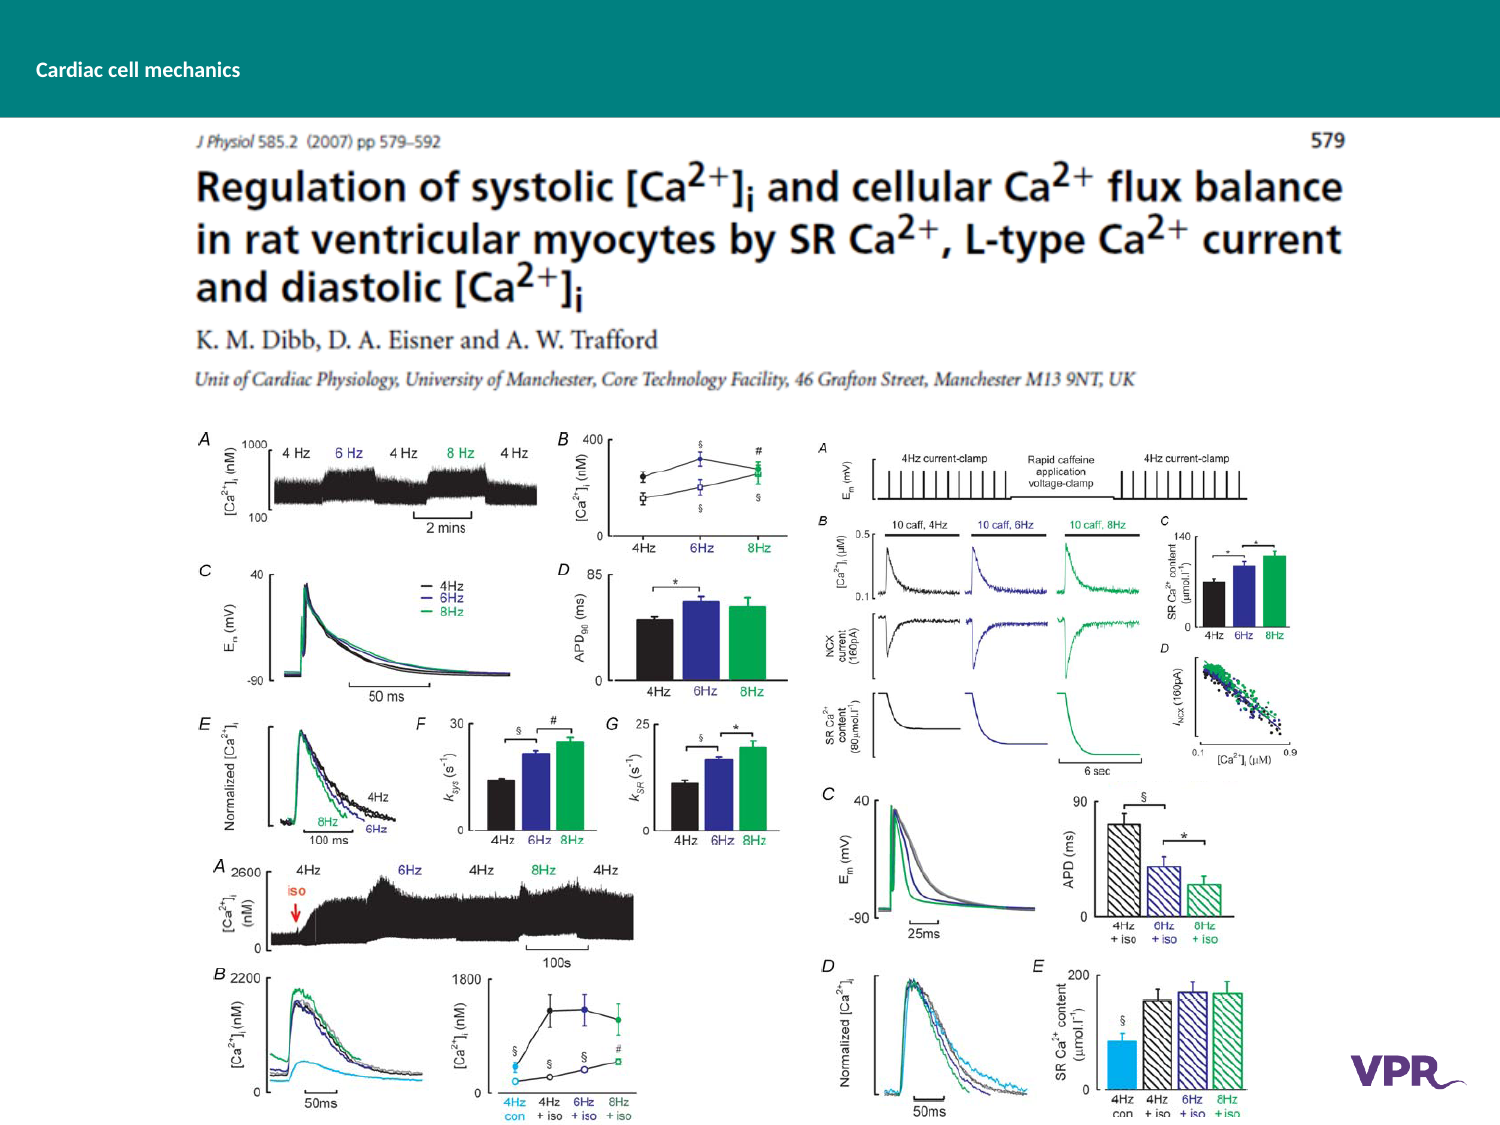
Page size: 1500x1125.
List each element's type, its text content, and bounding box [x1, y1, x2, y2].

picture [1347, 1052, 1470, 1090]
picture [812, 437, 1313, 1125]
title Cardiac cell mechanics [0, 0, 1500, 118]
picture [187, 124, 1352, 401]
picture [187, 424, 788, 1125]
